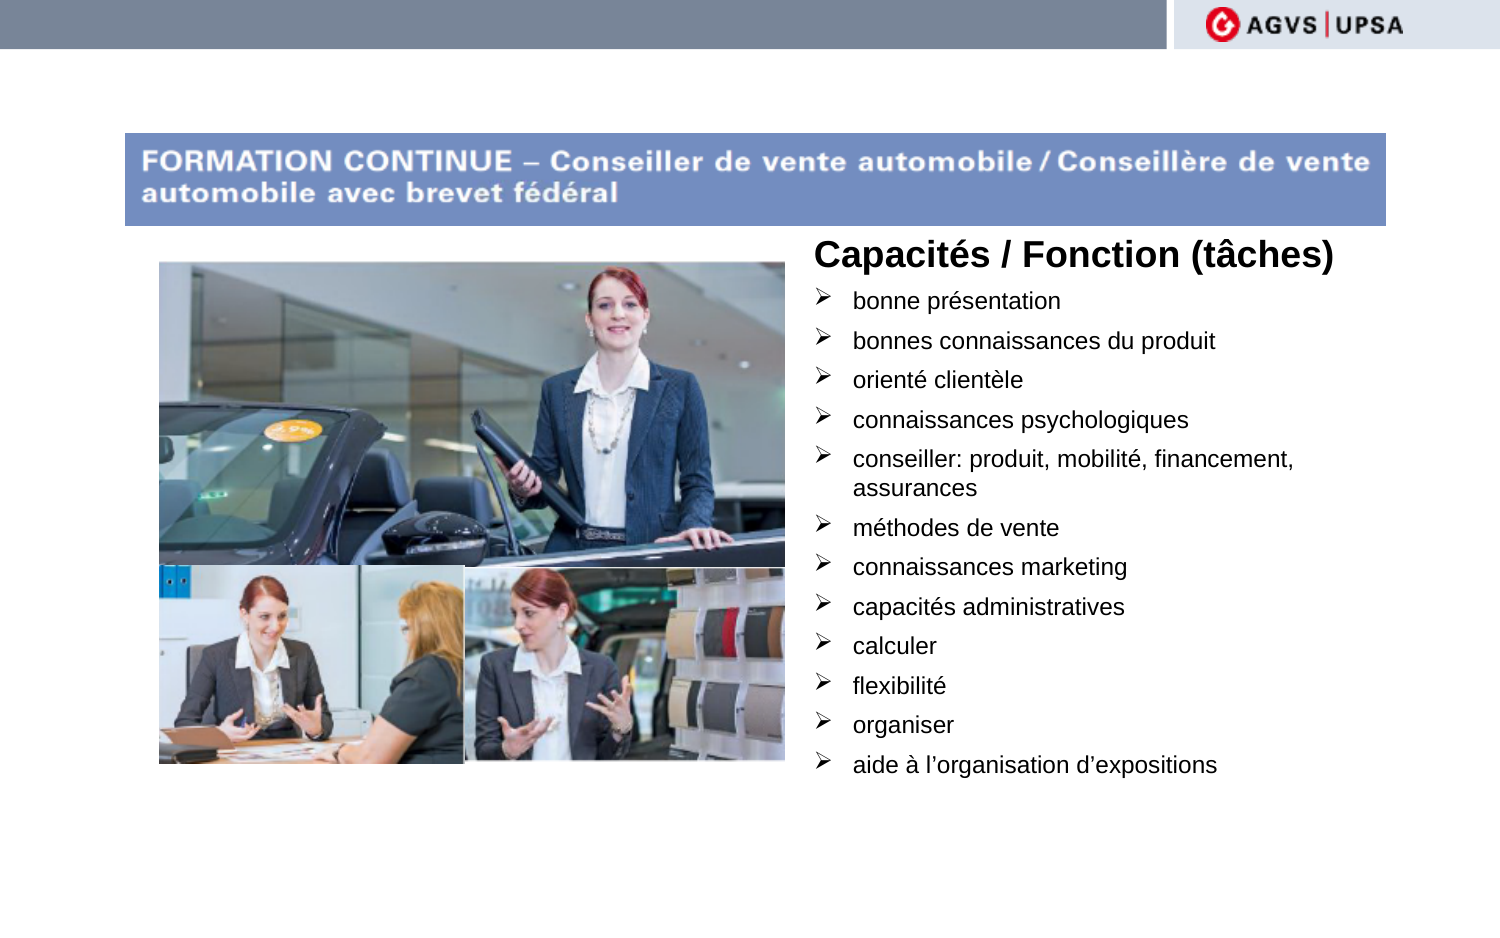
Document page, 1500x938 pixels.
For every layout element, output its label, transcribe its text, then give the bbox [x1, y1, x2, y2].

picture [1206, 7, 1403, 42]
picture [159, 261, 785, 765]
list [466, 566, 785, 762]
text_box Capacités / Fonction (tâches) bonne présentation bonnes connaissances du produit orienté clientèle connaissances psychologiques conseiller: produit, mobilité, financement, assurances méthodes de vente connaissances marketing capacités administratives calculer flexibilité organiser aide à l’organisation d’expositions [799, 233, 1351, 826]
picture [166, 579, 173, 585]
picture [124, 133, 1387, 227]
